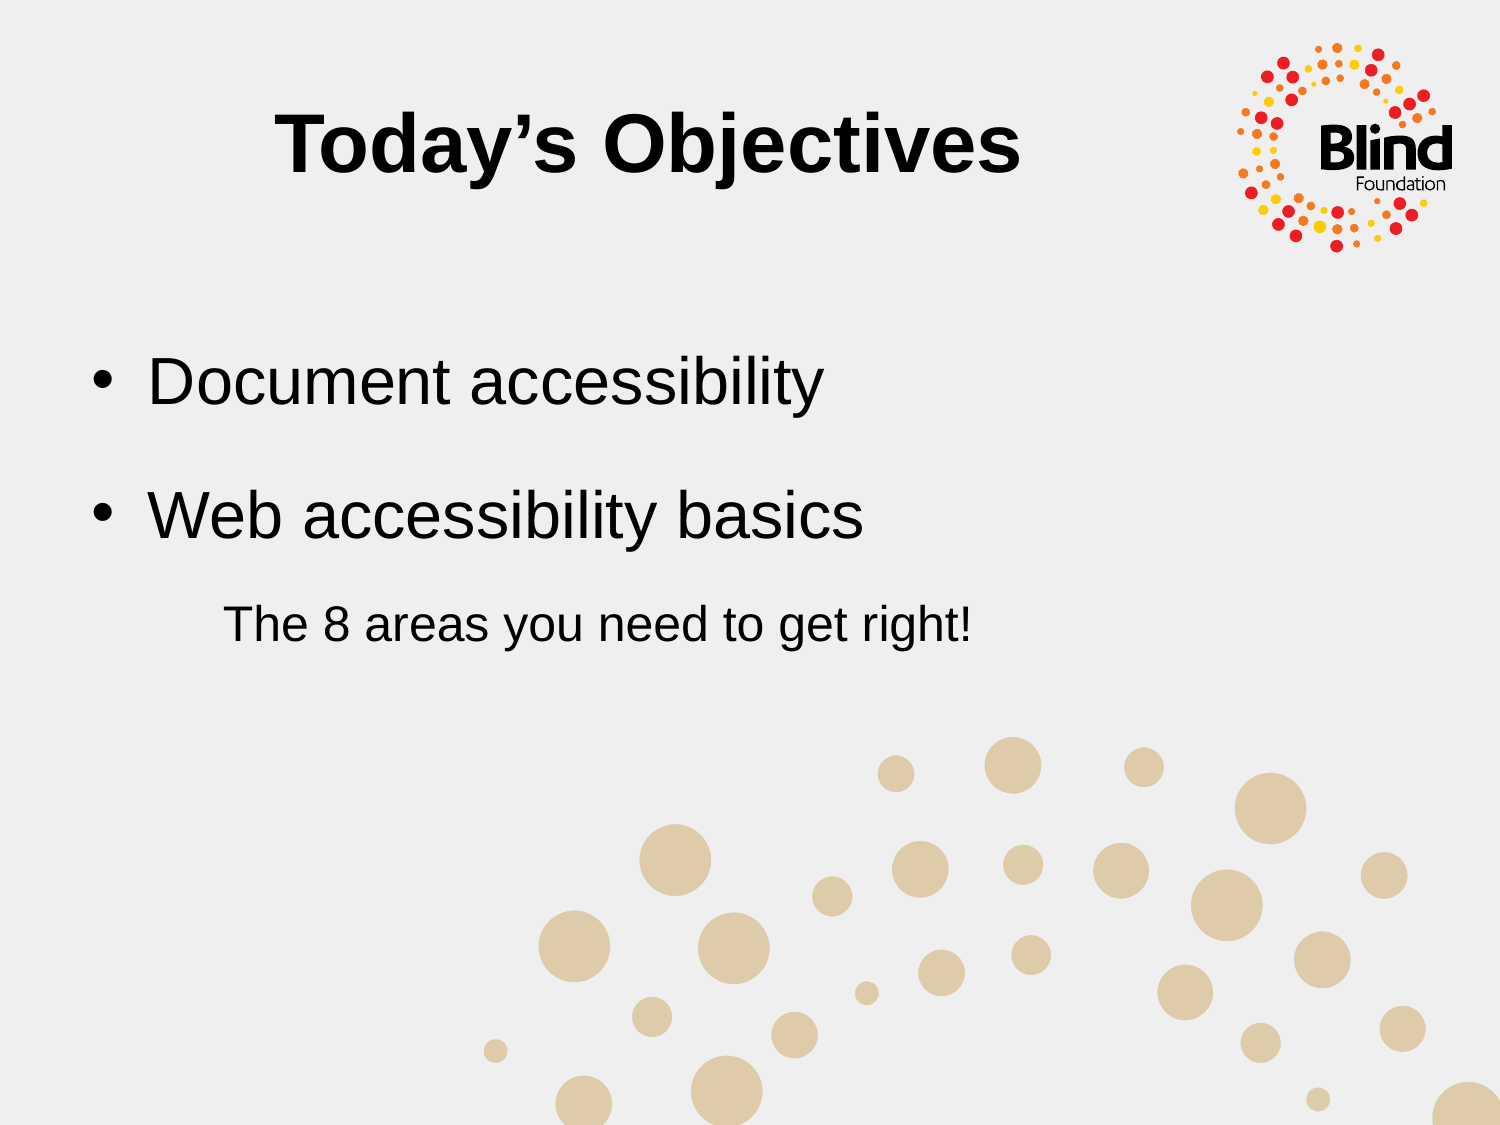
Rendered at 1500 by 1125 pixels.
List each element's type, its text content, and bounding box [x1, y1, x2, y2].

list Document accessibility Web accessibility basics The 8 areas you need to get right! [76, 290, 1427, 1034]
title Today’s Objectives [75, 45, 1223, 233]
